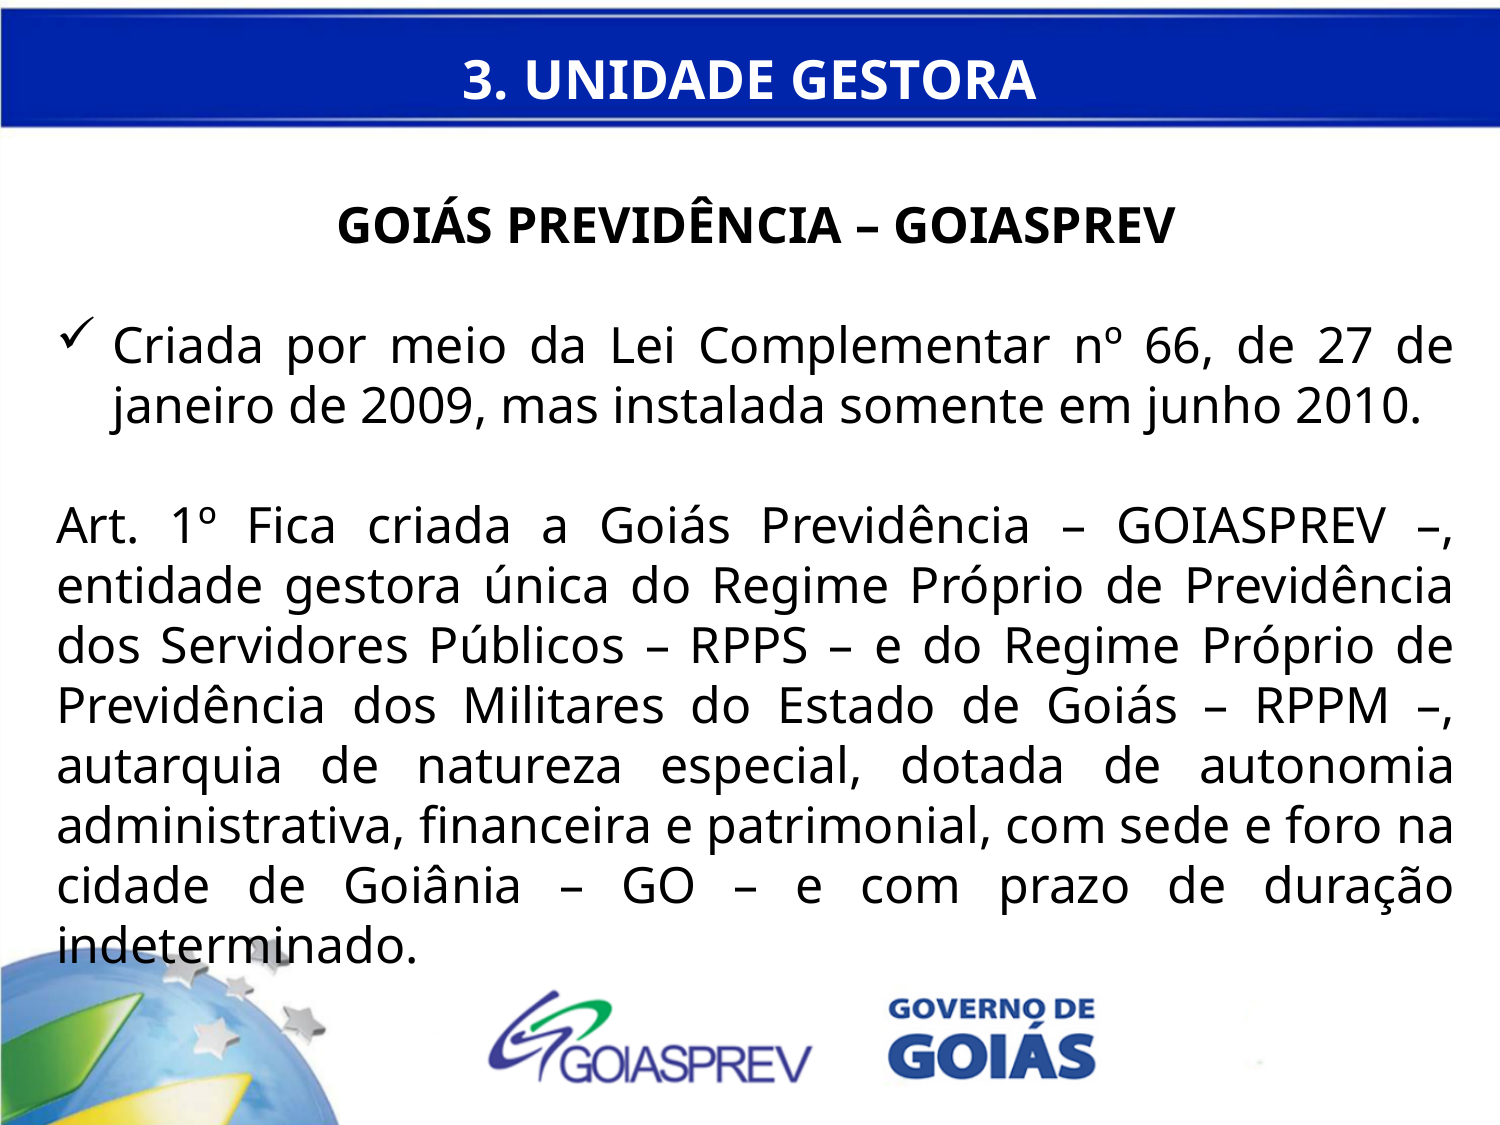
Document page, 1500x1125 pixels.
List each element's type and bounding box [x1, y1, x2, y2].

list [0, 0, 1500, 1125]
